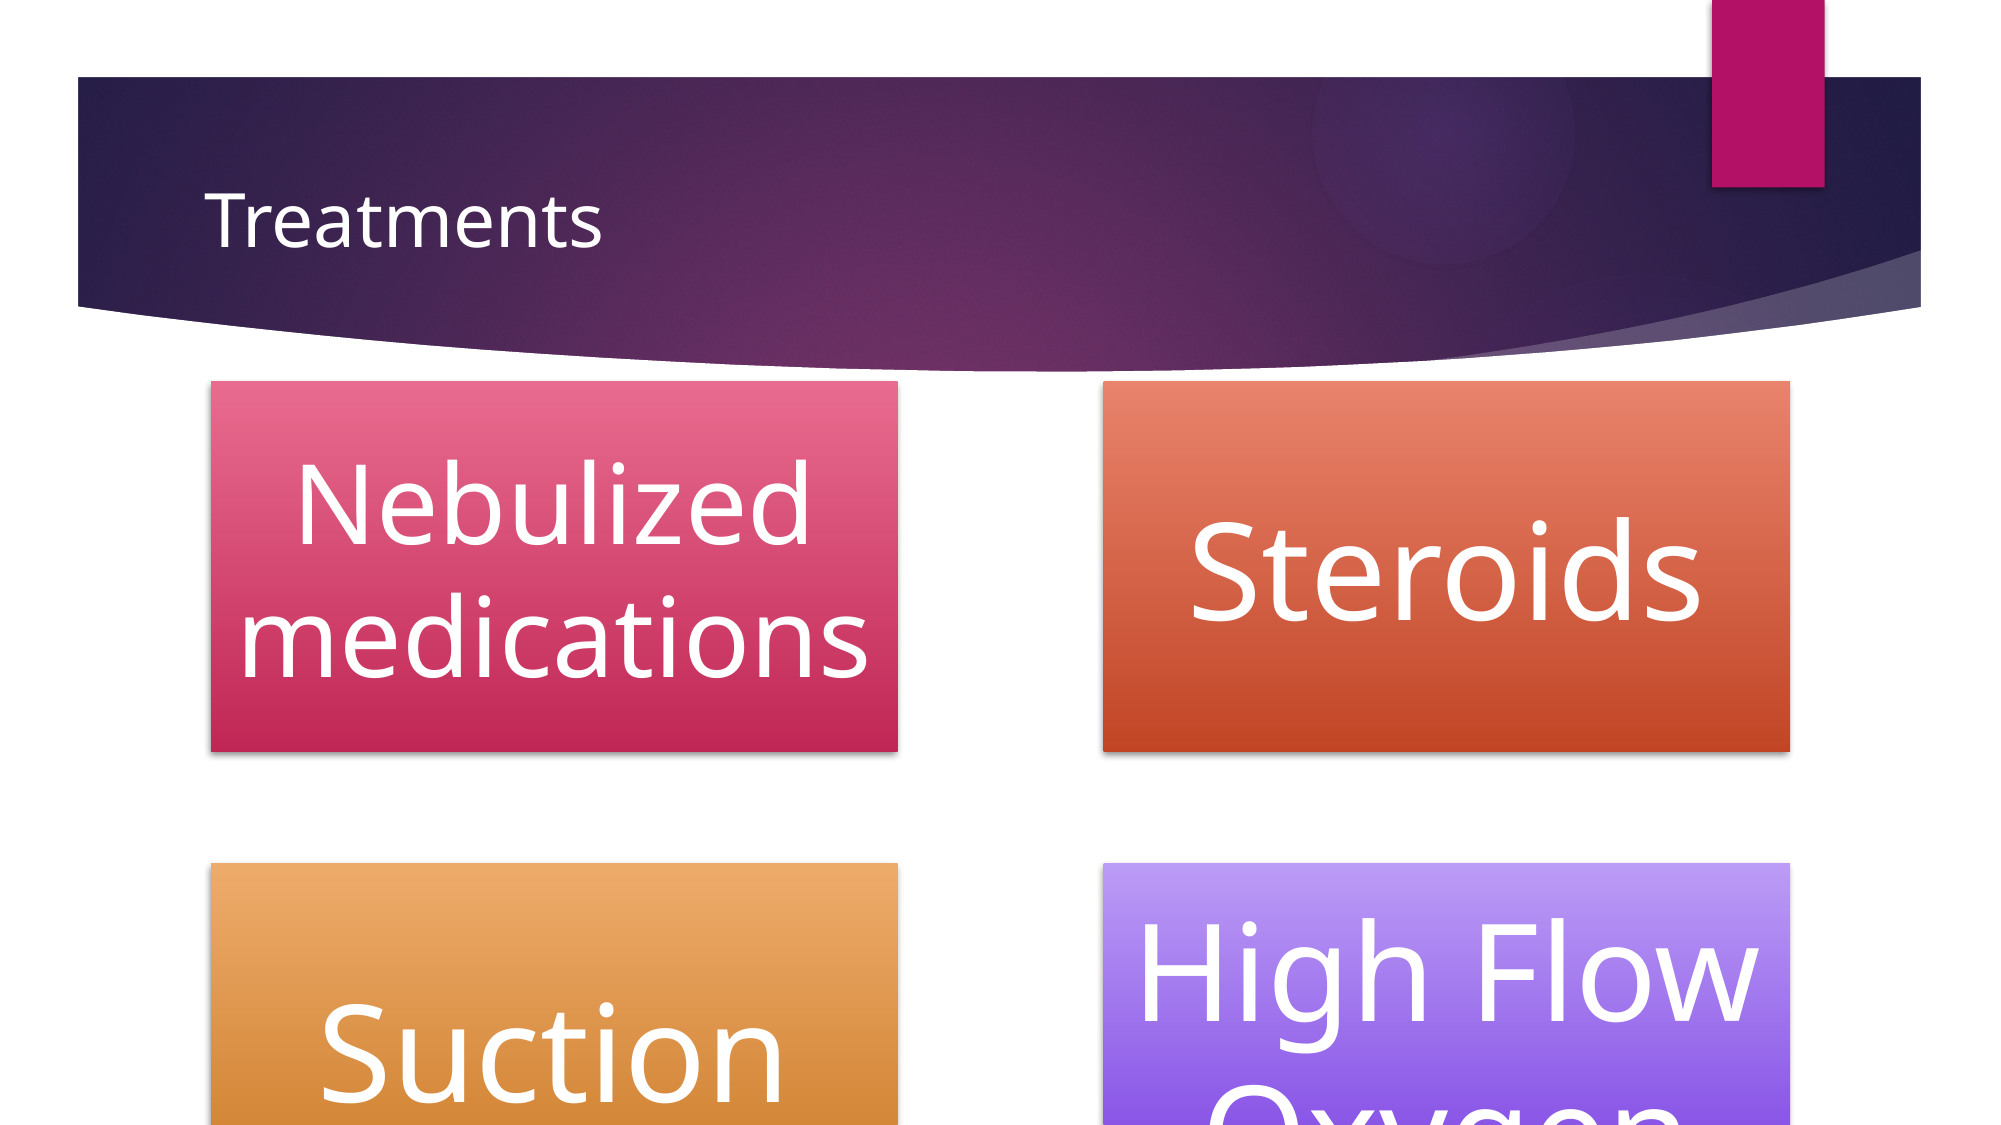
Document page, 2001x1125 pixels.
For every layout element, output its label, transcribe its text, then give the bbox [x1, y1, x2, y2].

title Treatments [189, 159, 1627, 276]
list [210, 380, 1791, 943]
